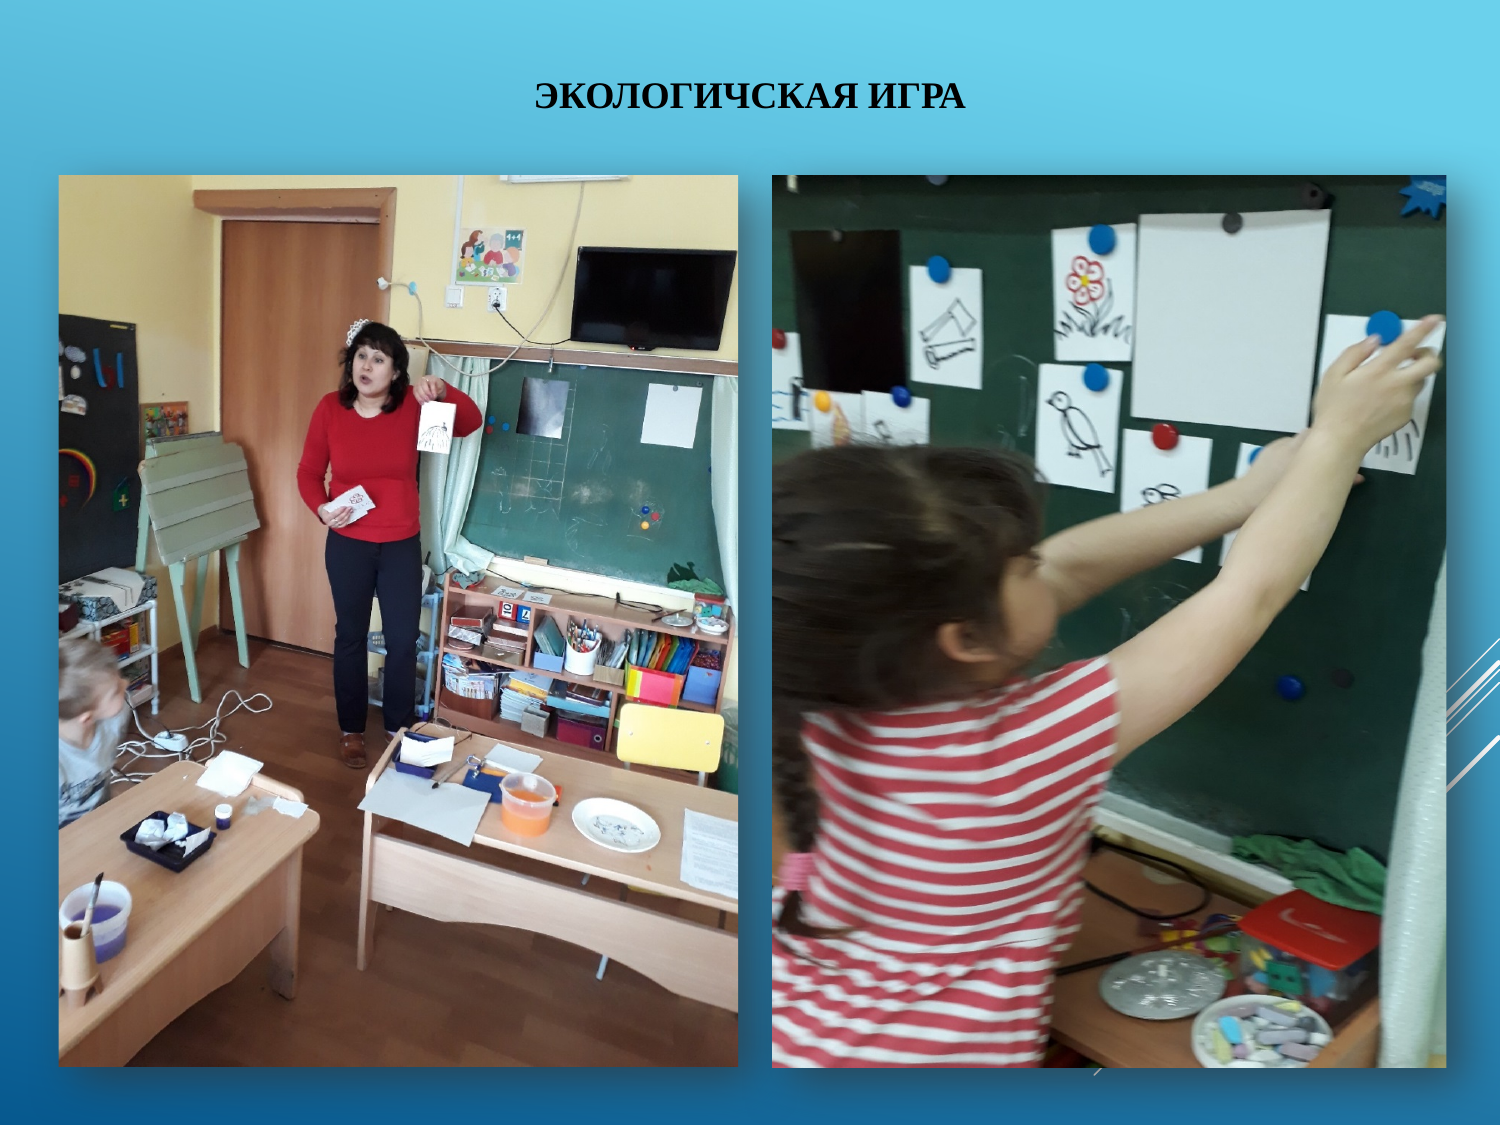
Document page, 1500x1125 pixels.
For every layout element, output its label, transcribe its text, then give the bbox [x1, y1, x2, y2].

picture [58, 175, 739, 1067]
title ЭКОЛОГИЧСКАЯ ИГРА [58, 46, 1442, 141]
picture [761, 58, 1447, 1068]
